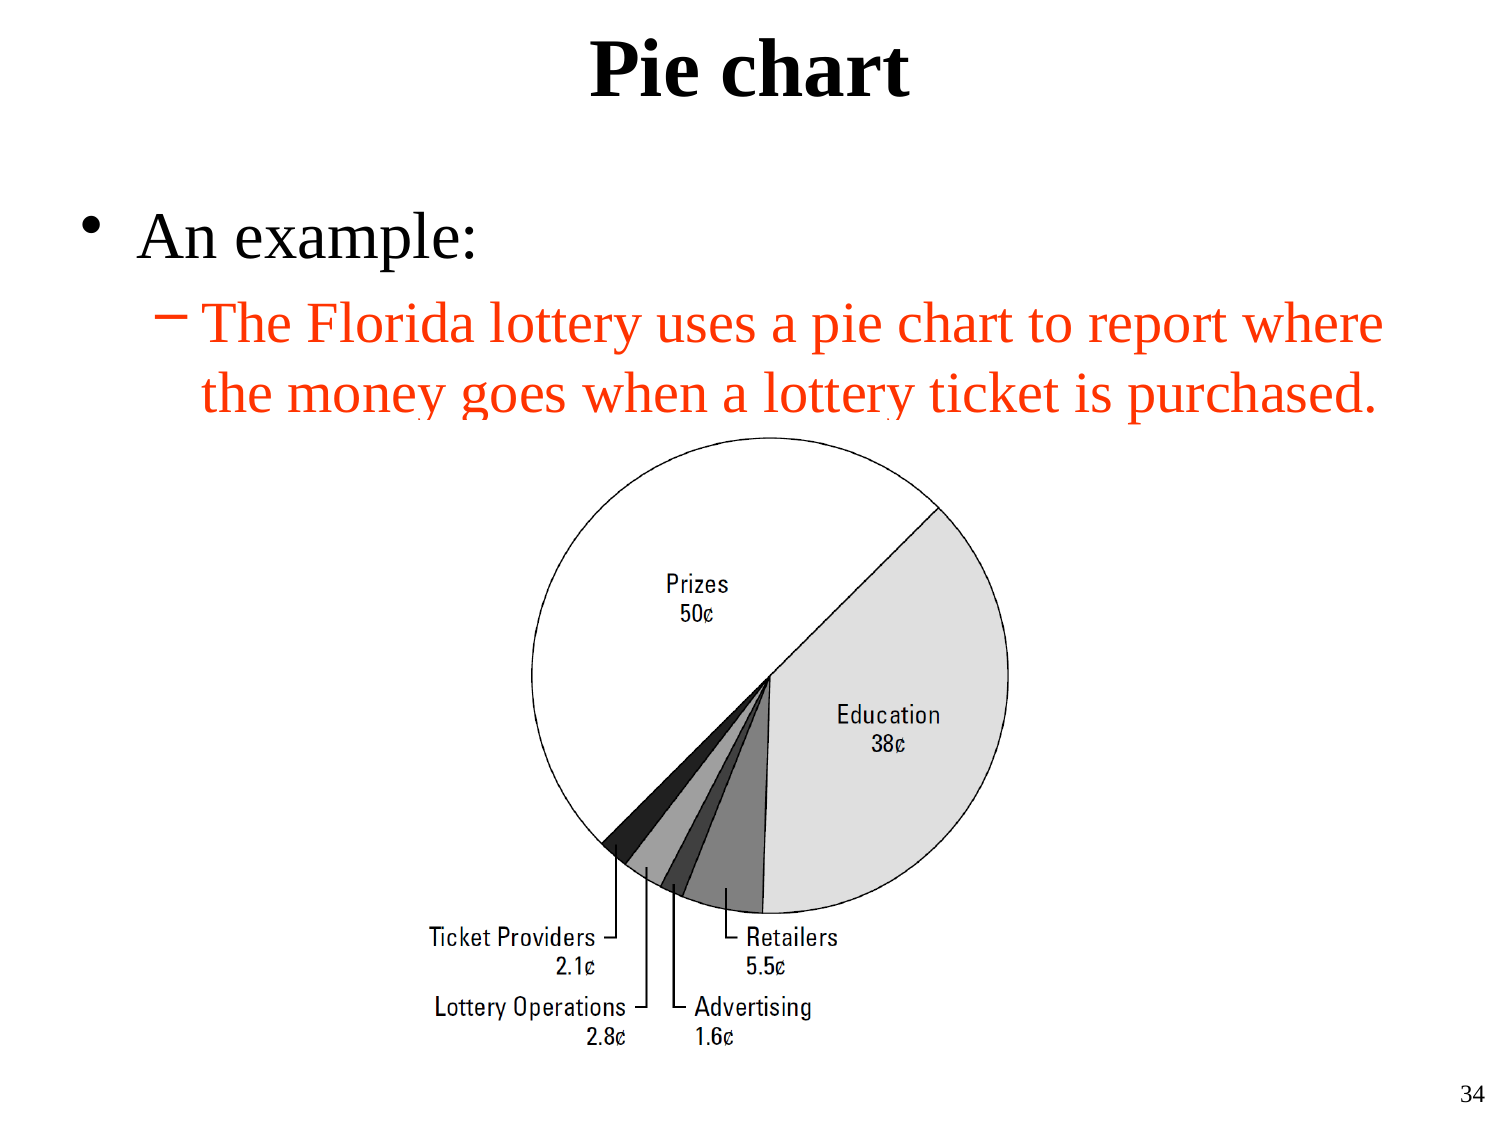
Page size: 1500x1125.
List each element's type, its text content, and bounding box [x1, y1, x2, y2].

picture [383, 420, 1040, 1047]
title Pie chart [0, 0, 1500, 126]
list An example: The Florida lottery uses a pie chart to report where the money goes when a lottery ticket is purchased. [64, 184, 1424, 1002]
slide_number 34 [1186, 1069, 1500, 1125]
